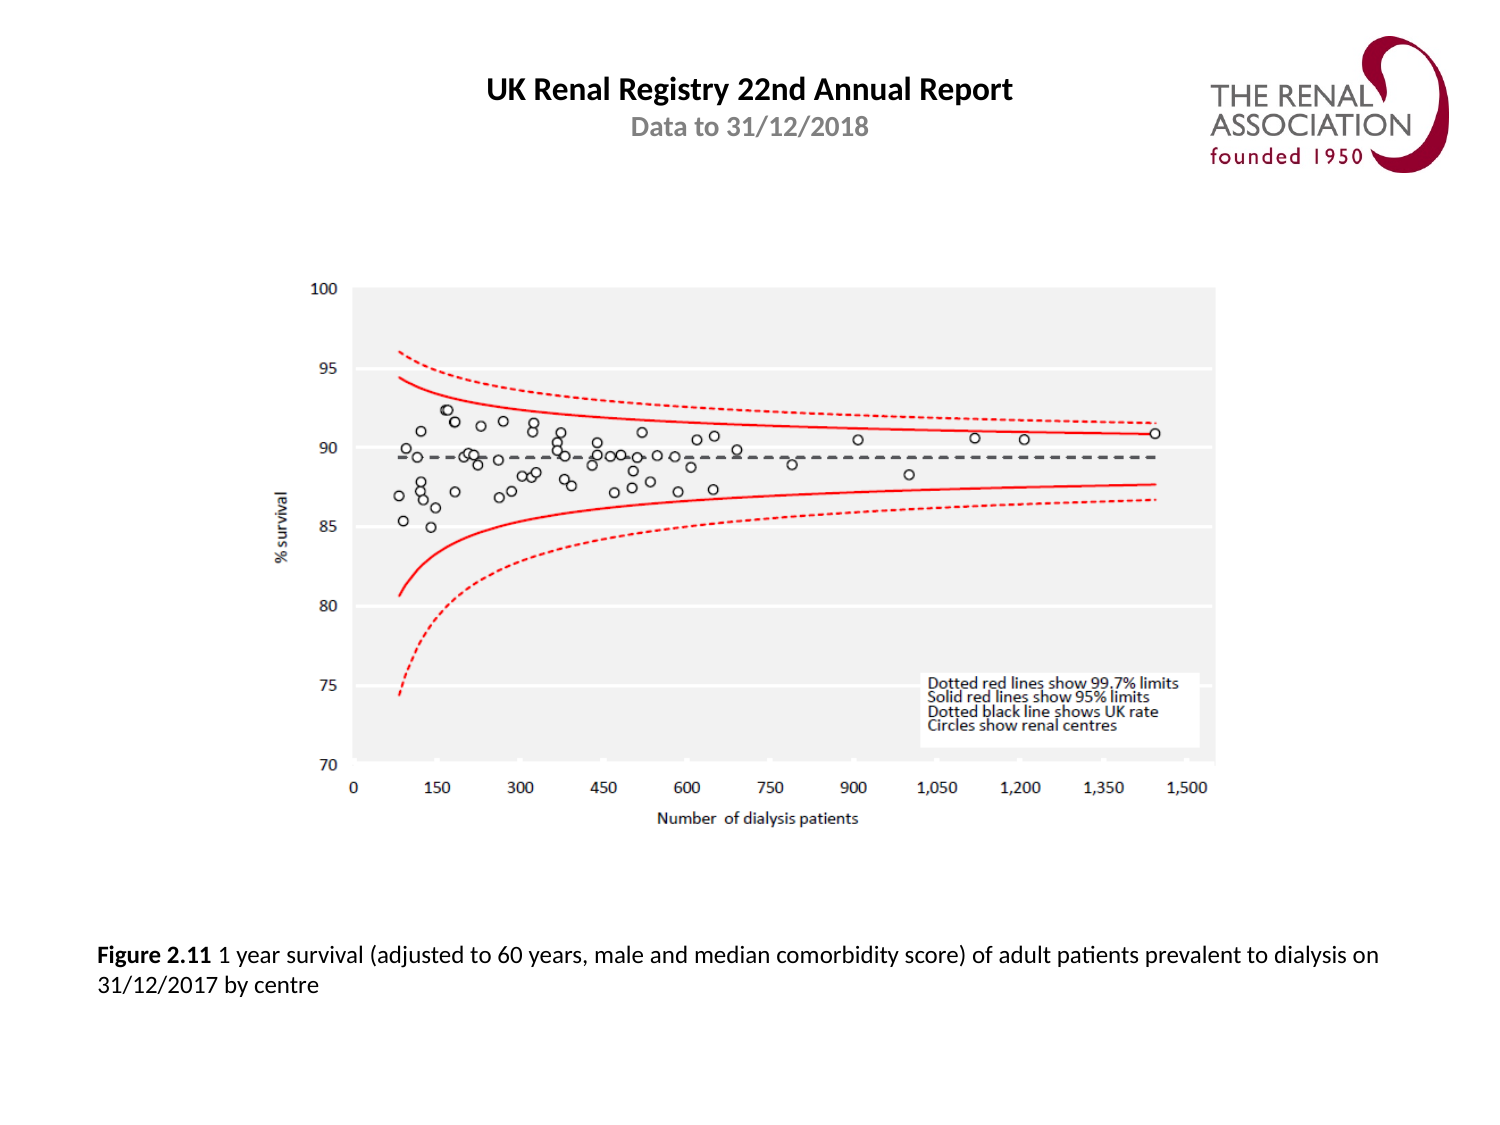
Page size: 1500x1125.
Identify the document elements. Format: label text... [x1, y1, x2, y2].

picture [1210, 36, 1449, 173]
text_box UK Renal Registry 22nd Annual Report Data to 31/12/2018 [466, 63, 1034, 147]
text_box Figure 2.11 1 year survival (adjusted to 60 years, male and median comorbidity score) of adult patients prevalent to dialysis on 31/12/2017 by centre [82, 902, 1418, 1035]
picture [265, 266, 1235, 859]
